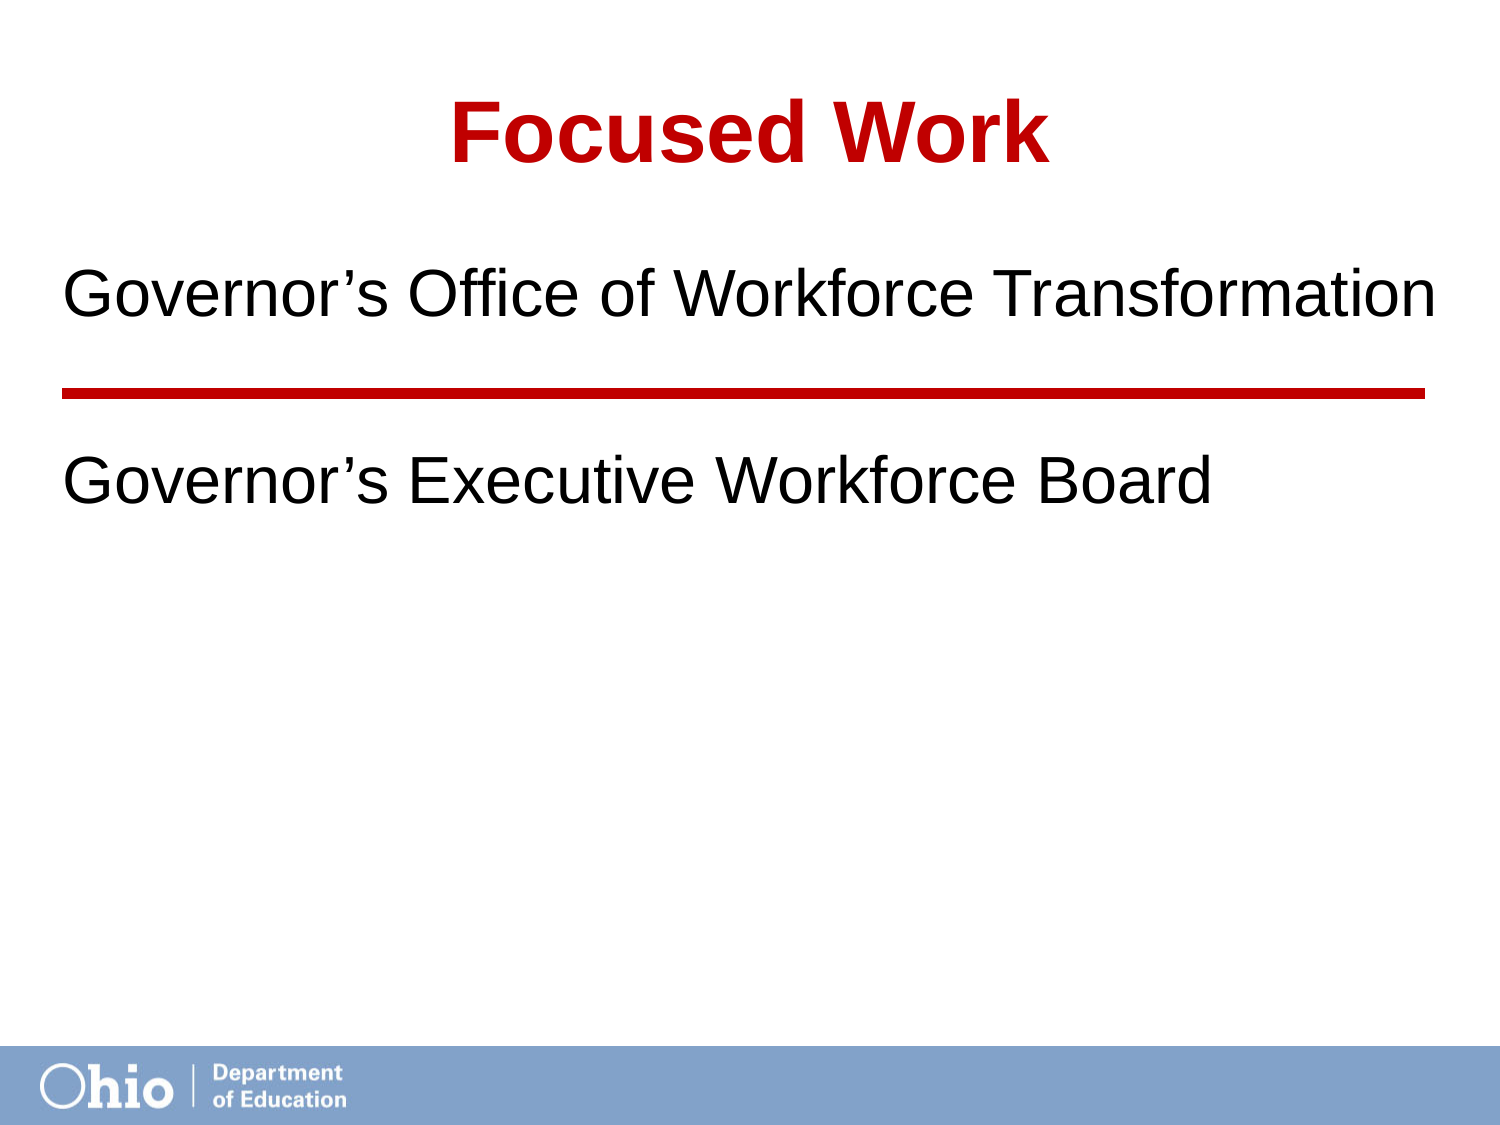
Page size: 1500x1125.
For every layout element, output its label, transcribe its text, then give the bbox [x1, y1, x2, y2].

picture [0, 1046, 1500, 1125]
title Focused Work [75, 75, 1425, 181]
list Governor’s Office of Workforce Transformation Governor’s Executive Workforce Board [62, 249, 1441, 935]
